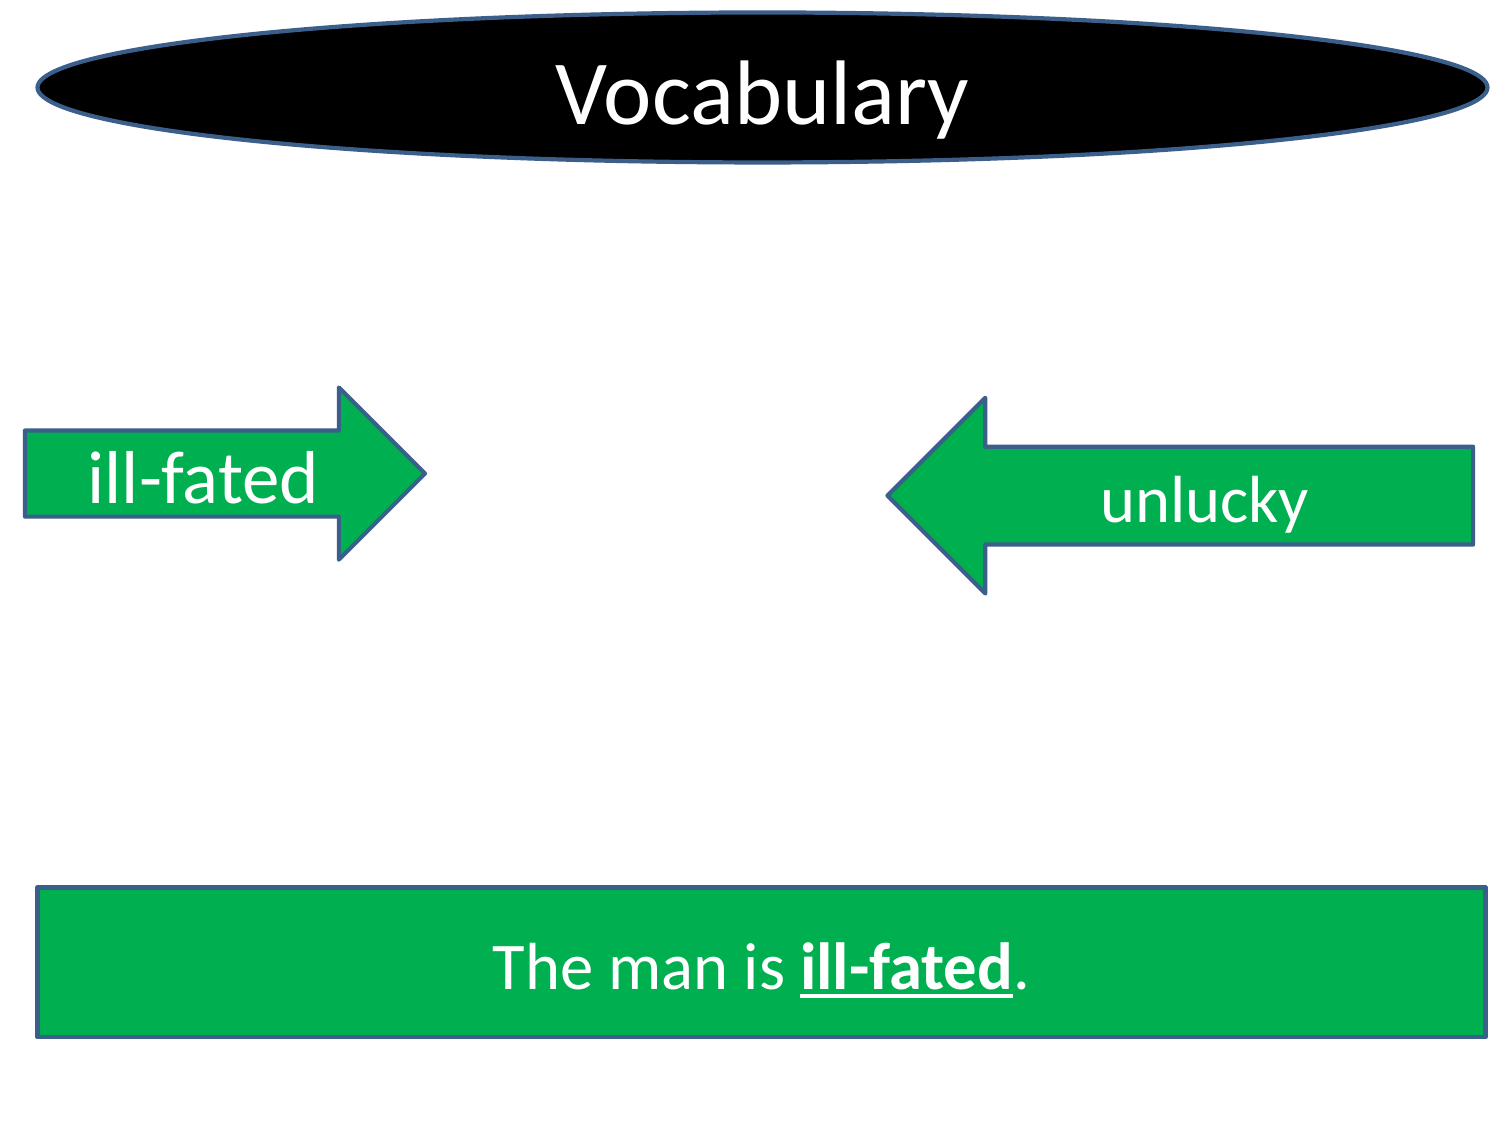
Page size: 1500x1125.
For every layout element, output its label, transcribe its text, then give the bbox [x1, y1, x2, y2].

text_box unlucky [885, 395, 1476, 596]
text_box ill-fated [22, 385, 428, 562]
text_box Vocabulary [35, 10, 1490, 165]
text_box The man is ill-fated. [35, 885, 1488, 1039]
